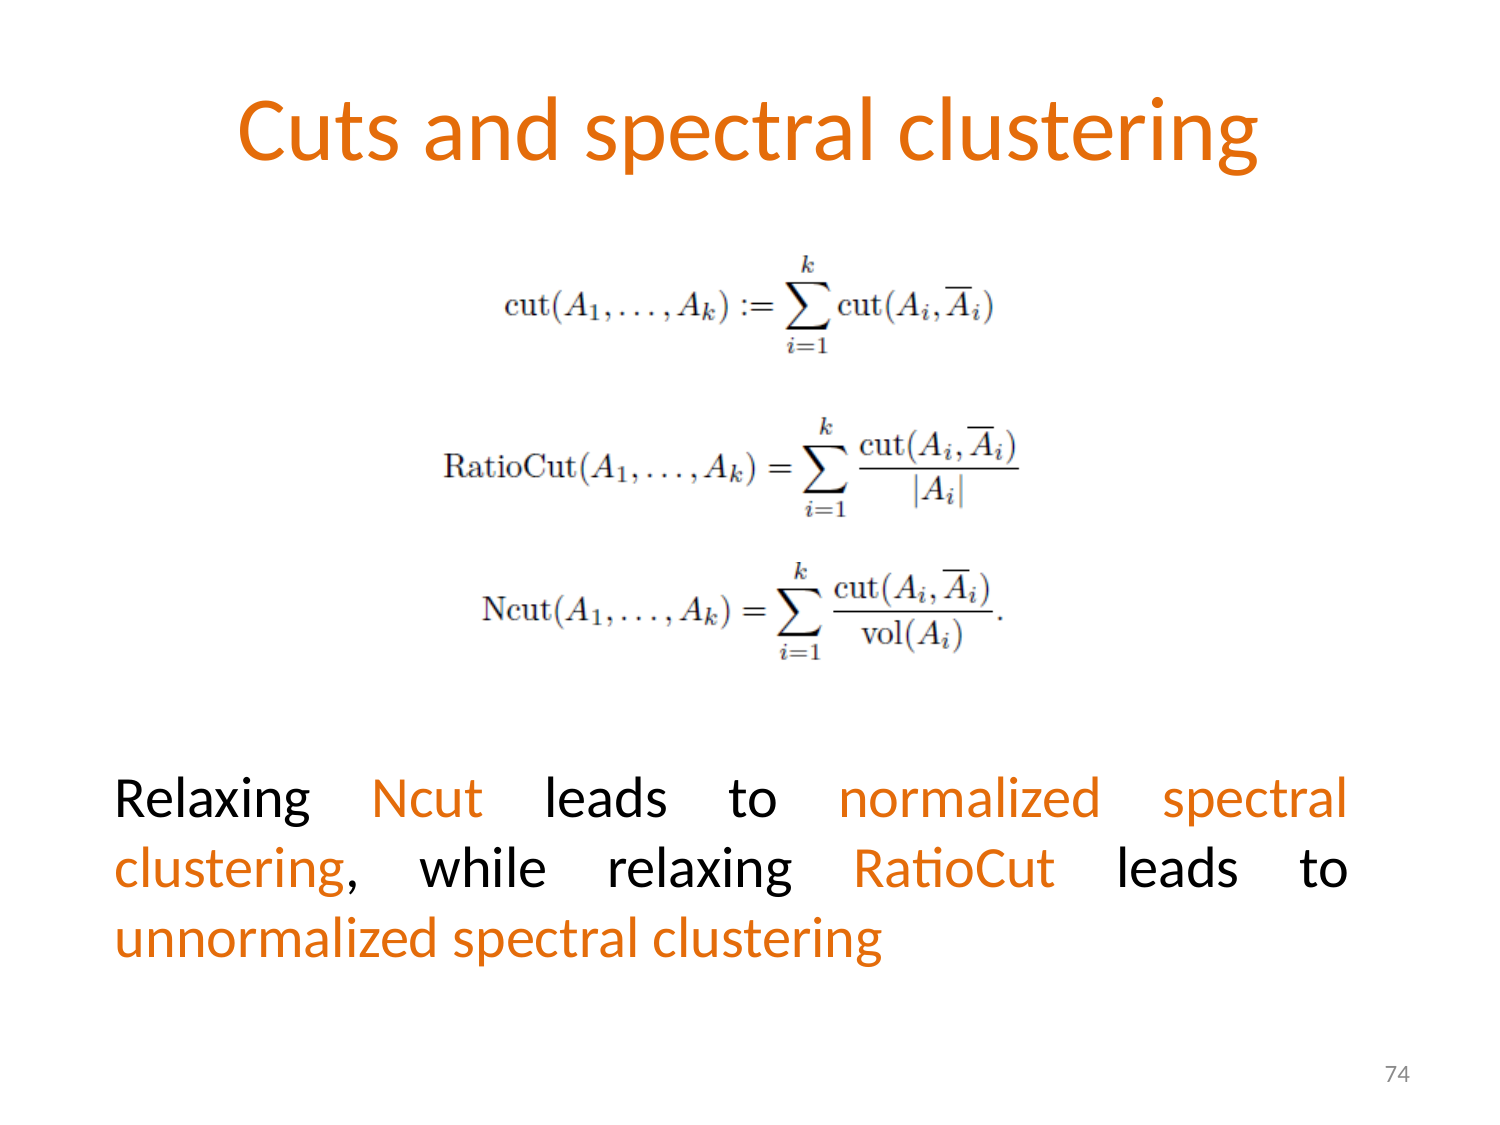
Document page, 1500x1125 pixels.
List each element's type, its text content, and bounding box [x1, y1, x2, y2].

text_box Relaxing Ncut leads to normalized spectral clustering, while relaxing RatioCut leads to unnormalized spectral clustering [100, 751, 1365, 977]
slide_number 74 [1074, 1042, 1425, 1103]
picture [454, 243, 1016, 374]
picture [444, 562, 1026, 679]
picture [421, 408, 1049, 525]
title Cuts and spectral clustering [75, 30, 1425, 218]
